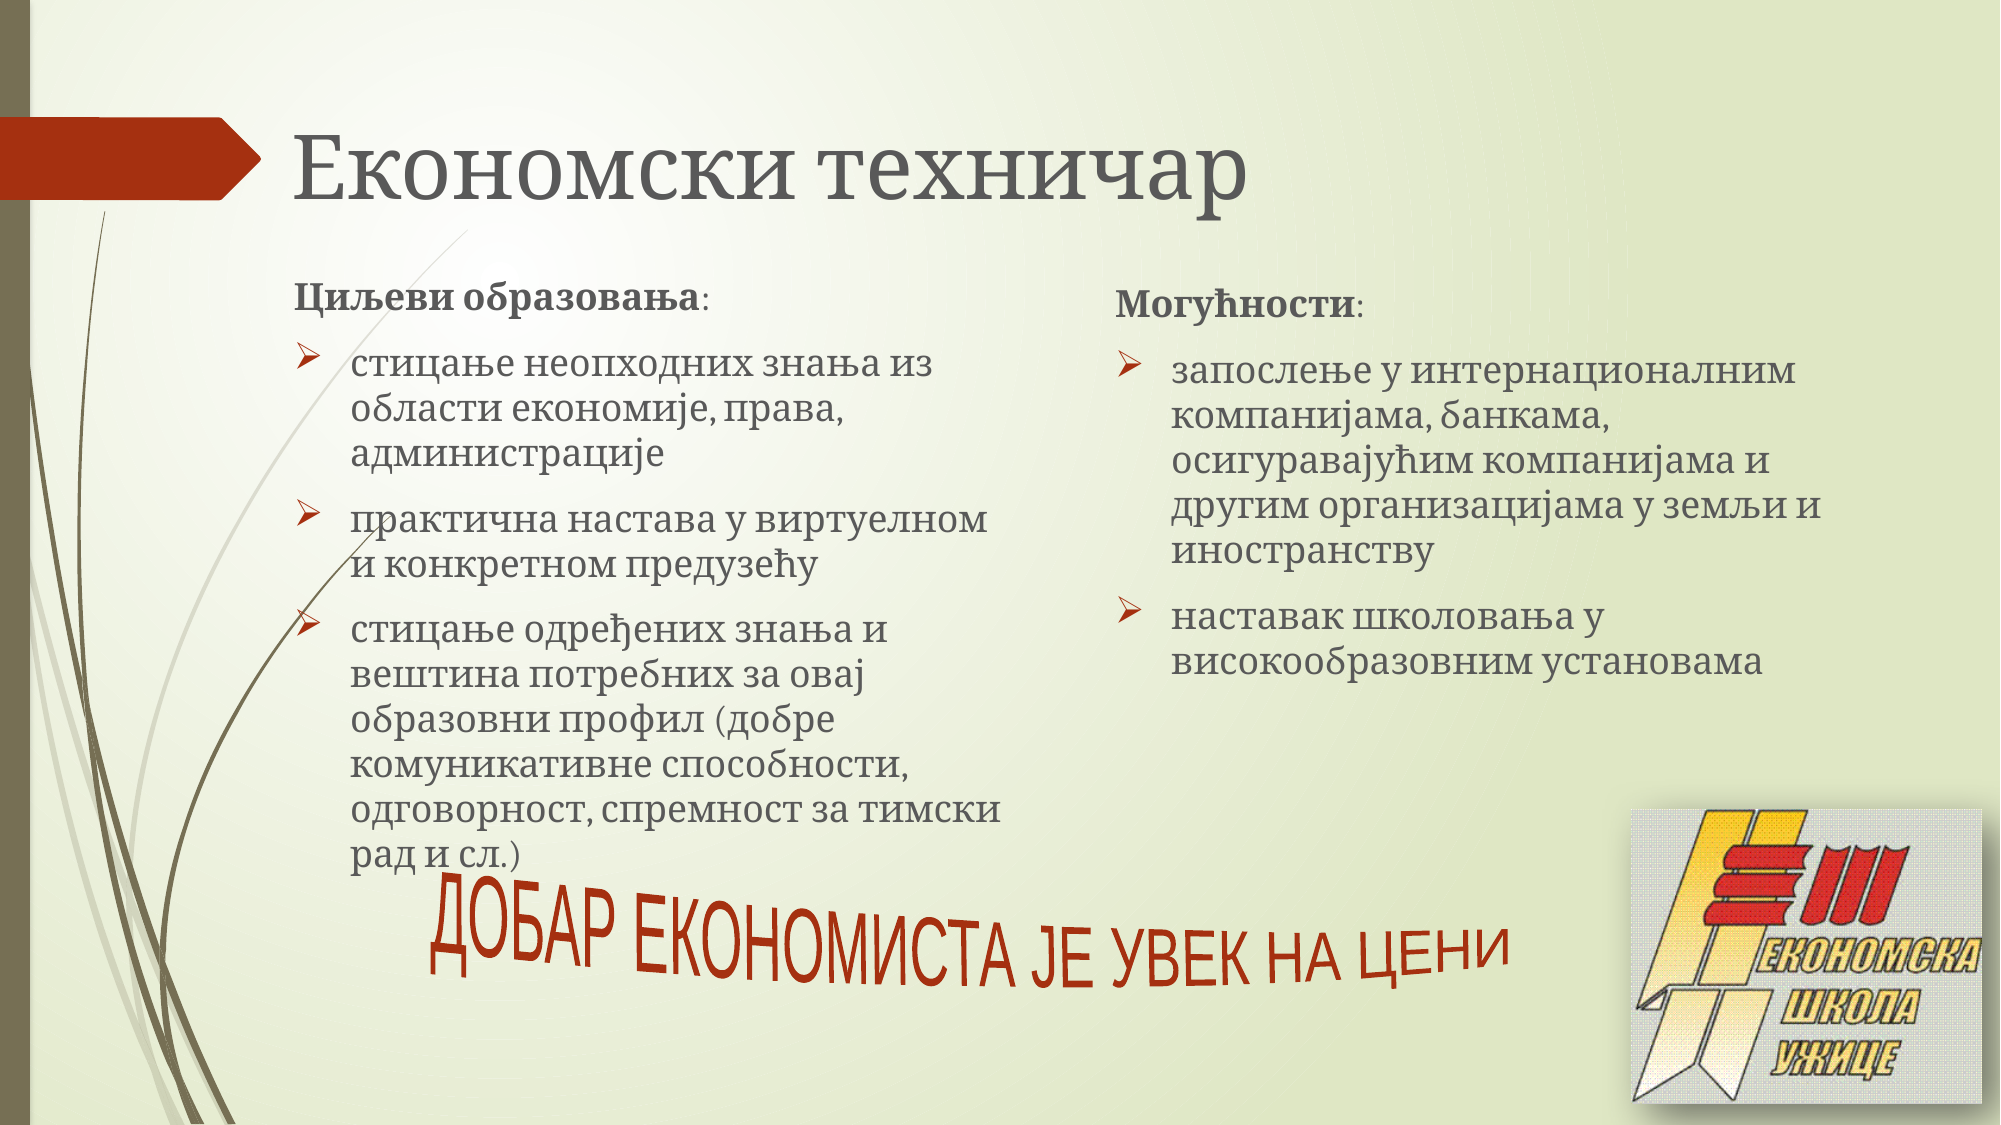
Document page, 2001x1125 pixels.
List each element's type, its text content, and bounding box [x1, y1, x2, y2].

title Економски техничар [276, 102, 1888, 266]
text_box Могућности: запослење у интернационалним компанијама, банкама, осигуравајућим компанијама и другим организацијама у земљи и иностранству наставак школовања у високообразовним установама [1100, 273, 1854, 1050]
list Циљеви образовања: стицање неопходних знања из области економије, права, администрације практична настава у виртуелном и конкретном предузећу стицање одређених знања и вештина потребних за овај образовни профил (добре комуникативне способности, одговорност, спремност за тимски рад и сл.) [278, 265, 1033, 1043]
picture [1631, 808, 1983, 1104]
